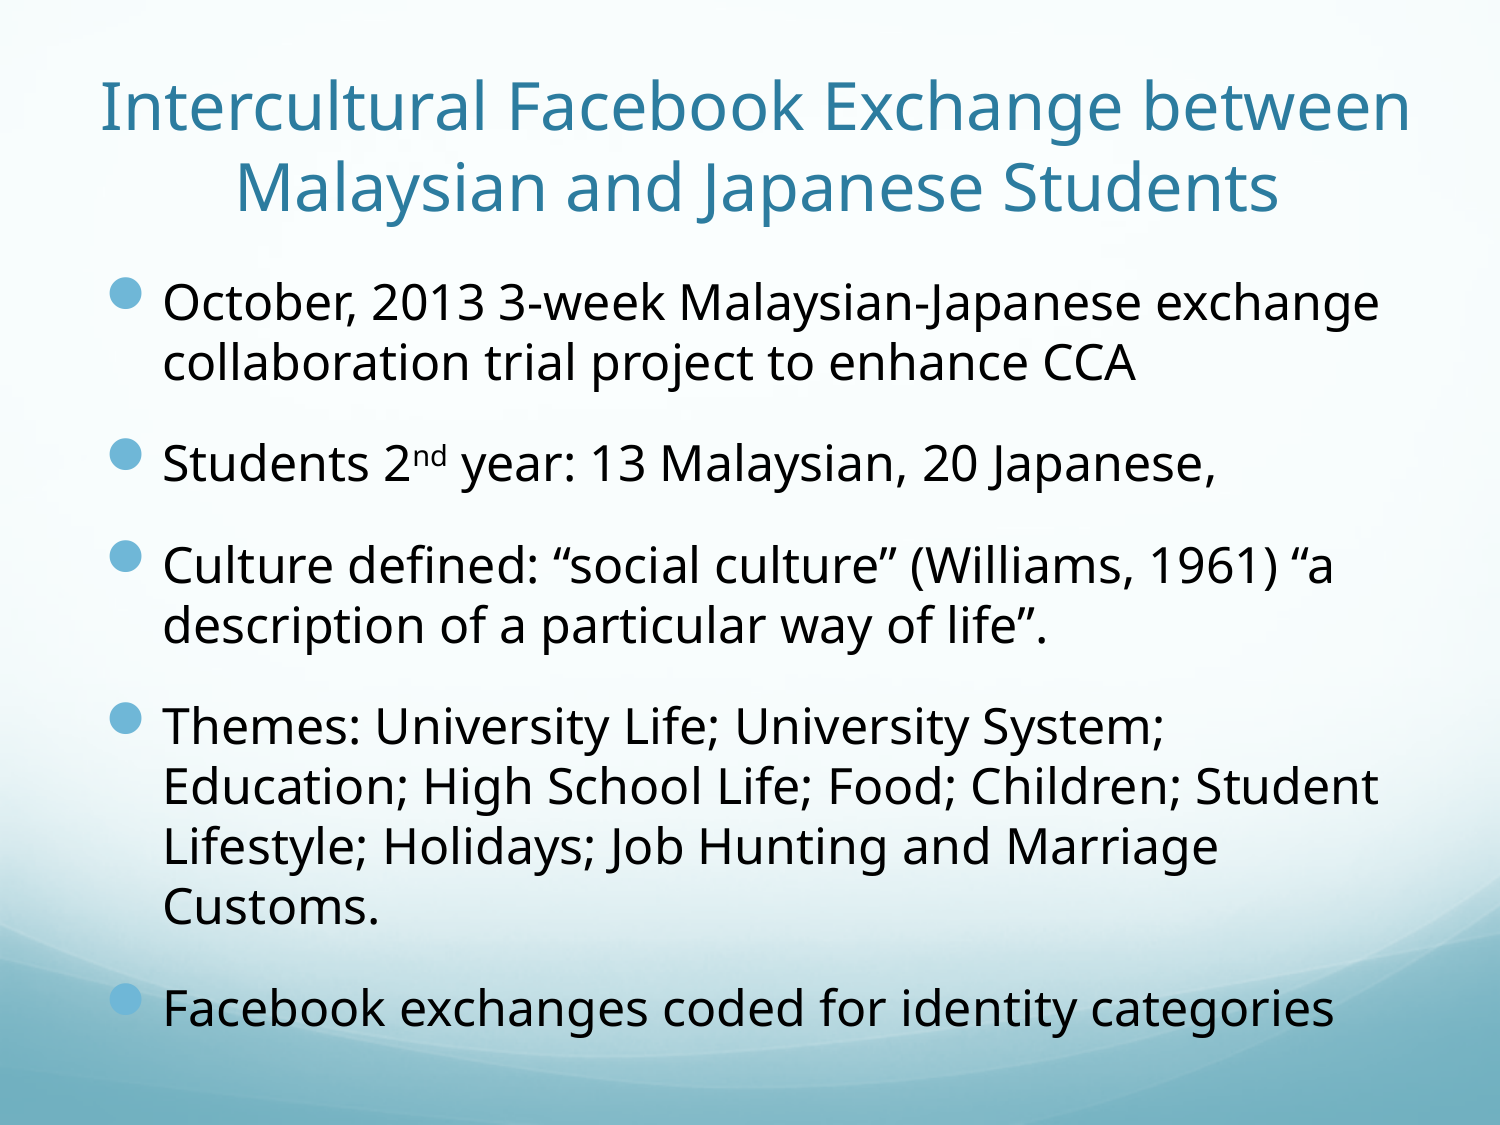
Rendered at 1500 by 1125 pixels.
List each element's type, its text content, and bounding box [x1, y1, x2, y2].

title Intercultural Facebook Exchange between Malaysian and Japanese Students [59, 37, 1457, 232]
list October, 2013 3-week Malaysian-Japanese exchange collaboration trial project to enhance CCA Students 2nd year: 13 Malaysian, 20 Japanese, Culture defined: “social culture” (Williams, 1961) “a description of a particular way of life”. Themes: University Life; University System; Education; High School Life; Food; Children; Student Lifestyle; Holidays; Job Hunting and Marriage Customs. Facebook exchanges coded for identity categories [90, 262, 1410, 1064]
